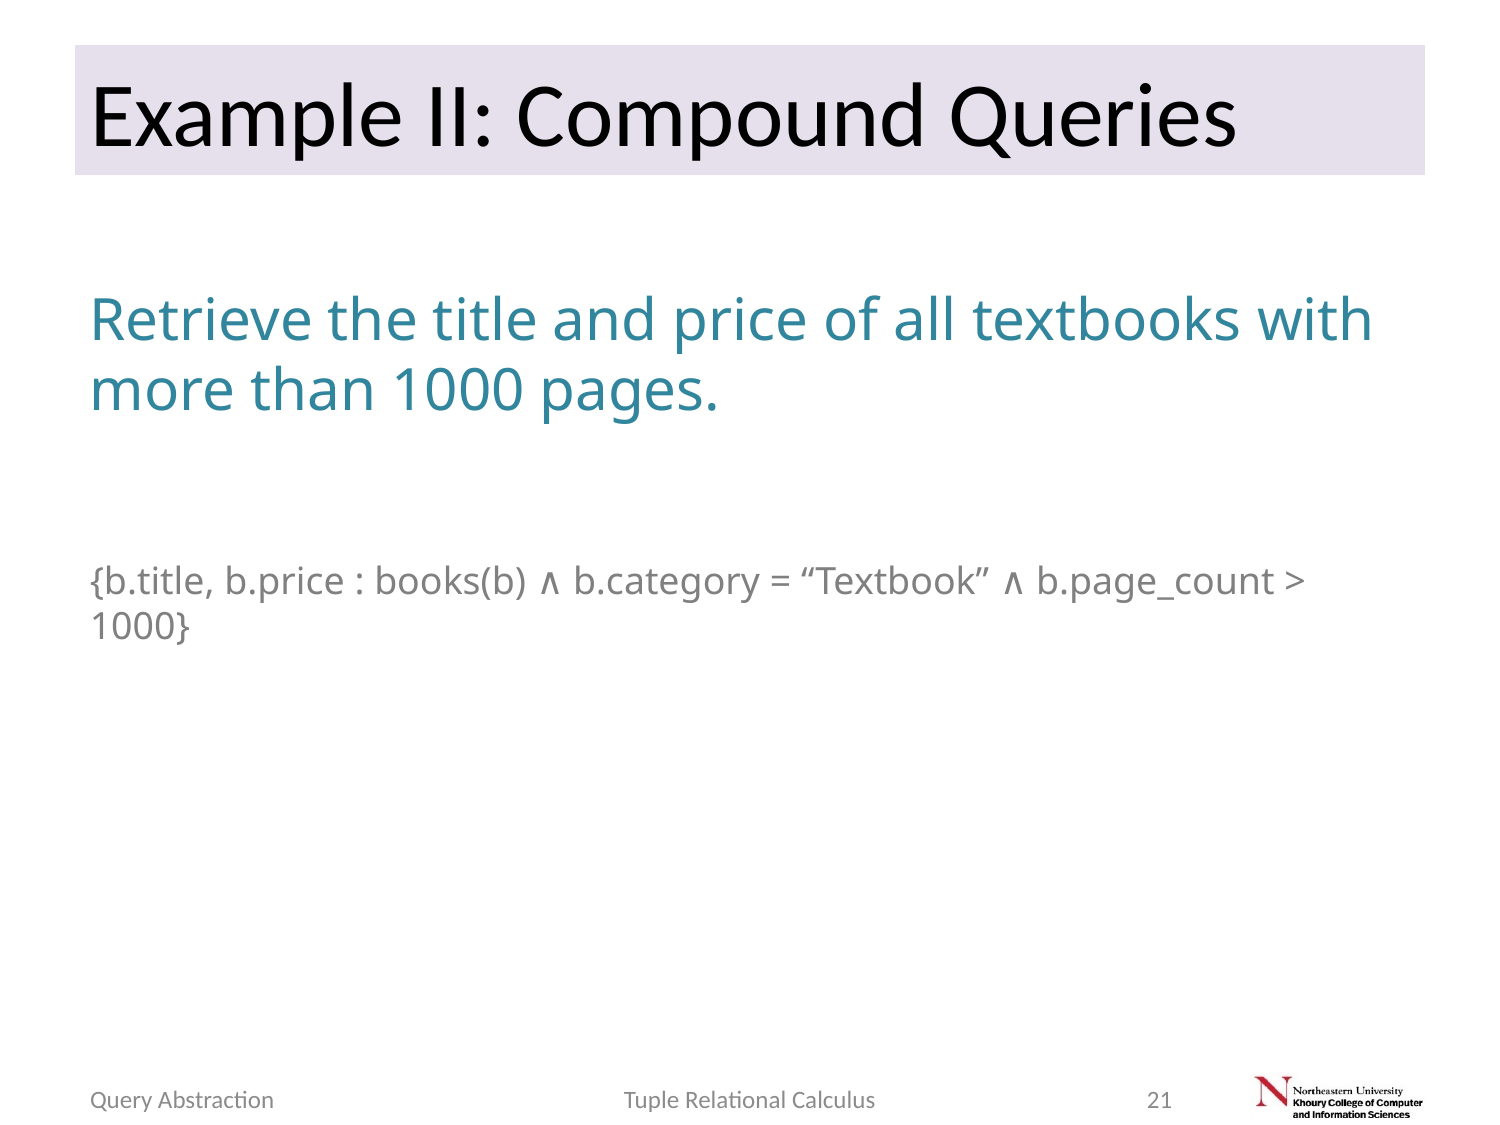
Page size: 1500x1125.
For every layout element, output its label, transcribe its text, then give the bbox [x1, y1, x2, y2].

text_box Retrieve the title and price of all textbooks with more than 1000 pages. [74, 274, 1425, 430]
footer Tuple Relational Calculus [512, 1074, 988, 1122]
slide_number 21 [1074, 1074, 1188, 1122]
title Example II: Compound Queries [75, 45, 1425, 175]
slide_number Query Abstraction [75, 1074, 425, 1122]
picture [1250, 1073, 1425, 1122]
text_box {b.title, b.price : books(b) ∧ b.category = “Textbook” ∧ b.page_count > 1000} [74, 549, 1425, 655]
